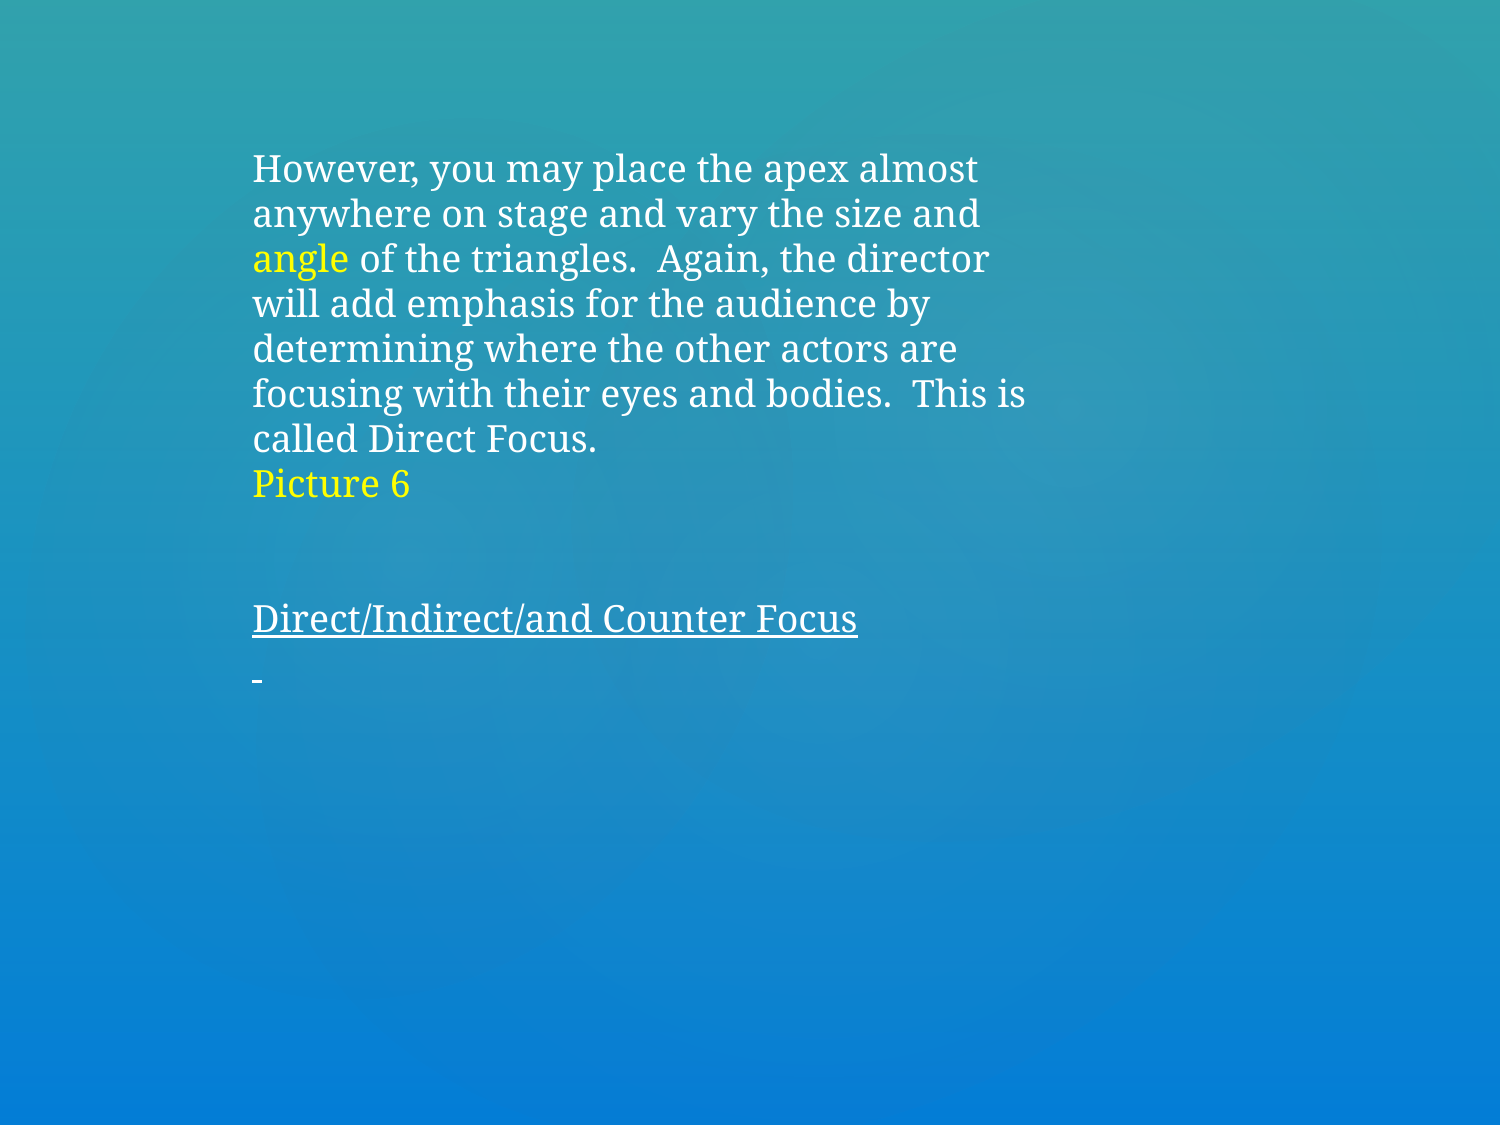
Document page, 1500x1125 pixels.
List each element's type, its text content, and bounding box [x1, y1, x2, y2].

text_box However, you may place the apex almost anywhere on stage and vary the size and angle of the triangles. Again, the director will add emphasis for the audience by determining where the other actors are focusing with their eyes and bodies. This is called Direct Focus. Picture 6 Direct/Indirect/and Counter Focus [237, 137, 1063, 783]
